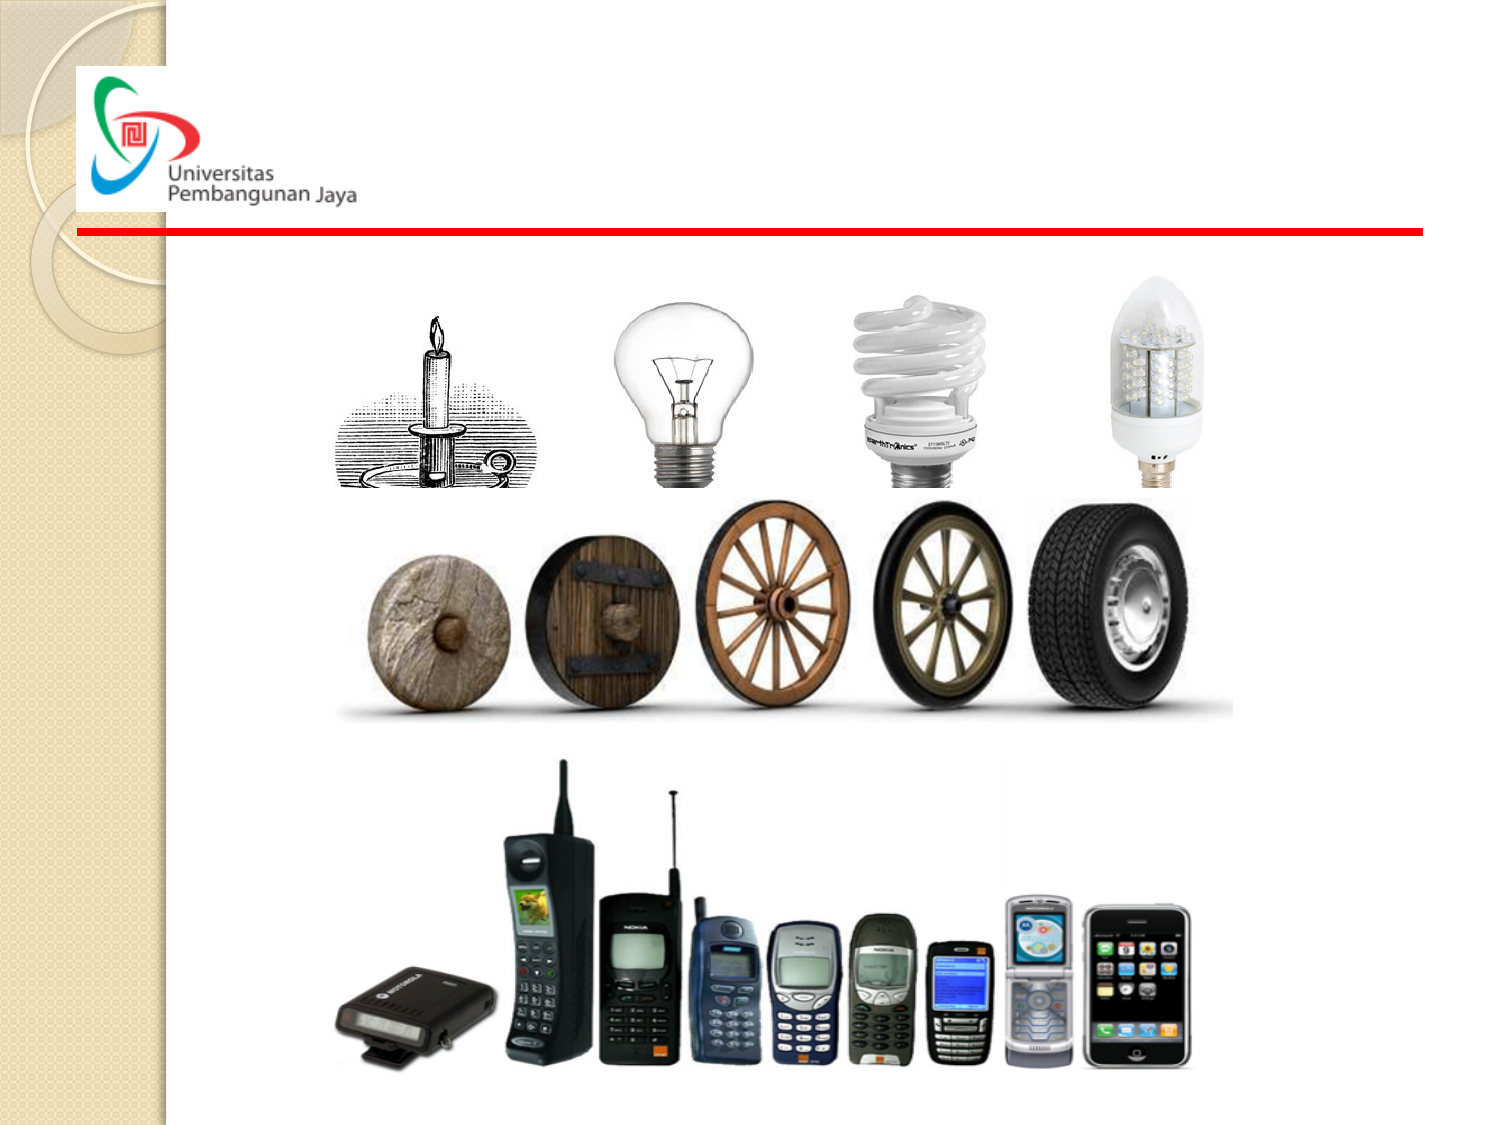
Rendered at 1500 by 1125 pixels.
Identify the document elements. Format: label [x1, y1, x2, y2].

picture [315, 238, 1290, 723]
picture [310, 751, 1220, 1077]
picture [76, 66, 366, 212]
